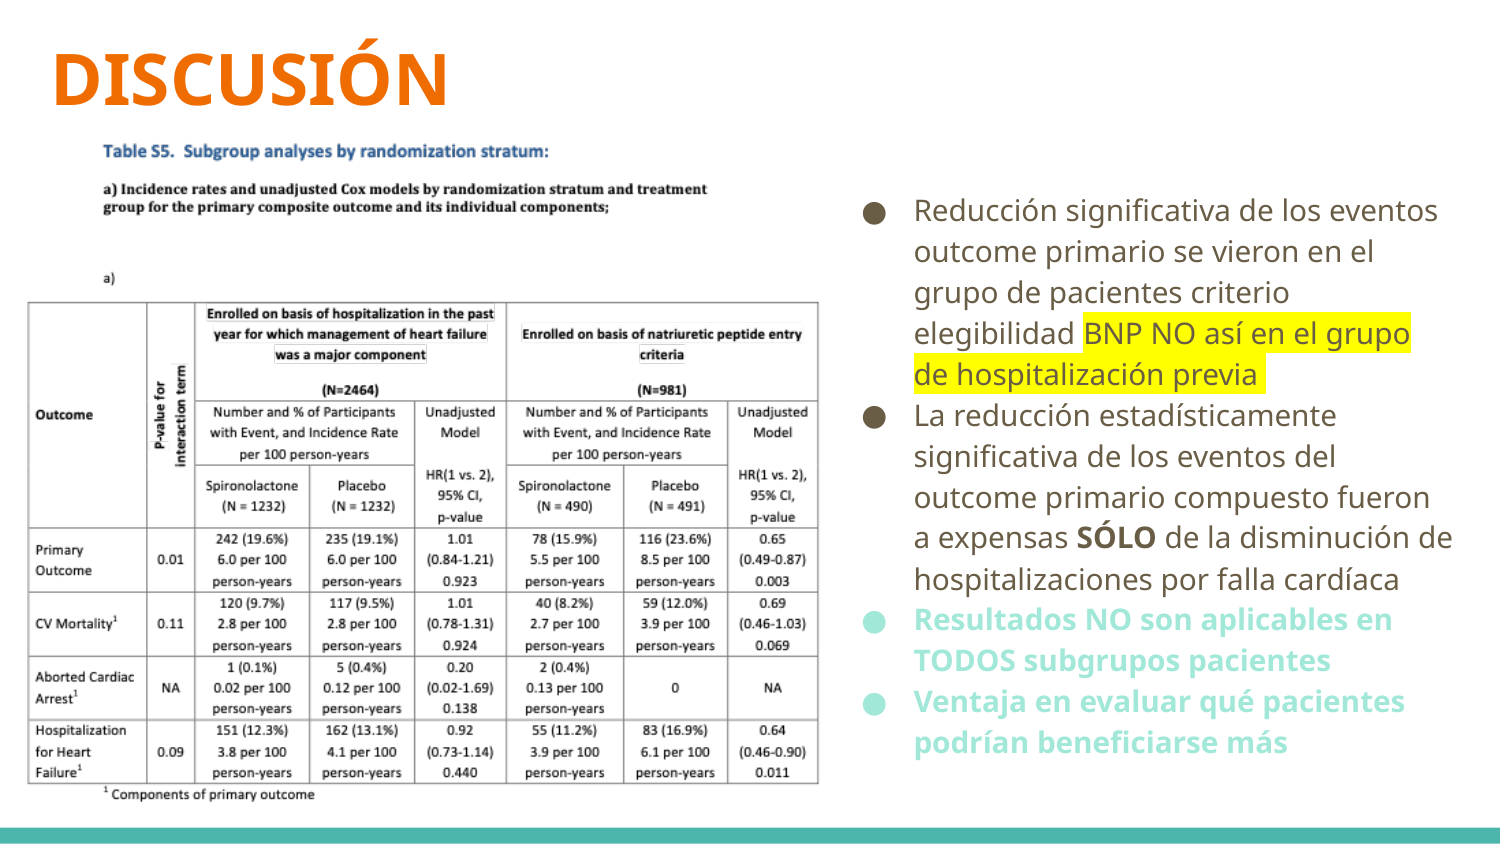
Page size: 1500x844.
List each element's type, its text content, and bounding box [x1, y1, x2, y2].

picture [22, 115, 836, 818]
list Reducción significativa de los eventos outcome primario se vieron en el grupo de pacientes criterio elegibilidad BNP NO así en el grupo de hospitalización previa La reducción estadísticamente significativa de los eventos del outcome primario compuesto fueron a expensas SÓLO de la disminución de hospitalizaciones por falla cardíaca Resultados NO son aplicables en TODOS subgrupos pacientes Ventaja en evaluar qué pacientes podrían beneficiarse más [840, 171, 1469, 788]
title DISCUSIÓN [35, 19, 1434, 136]
